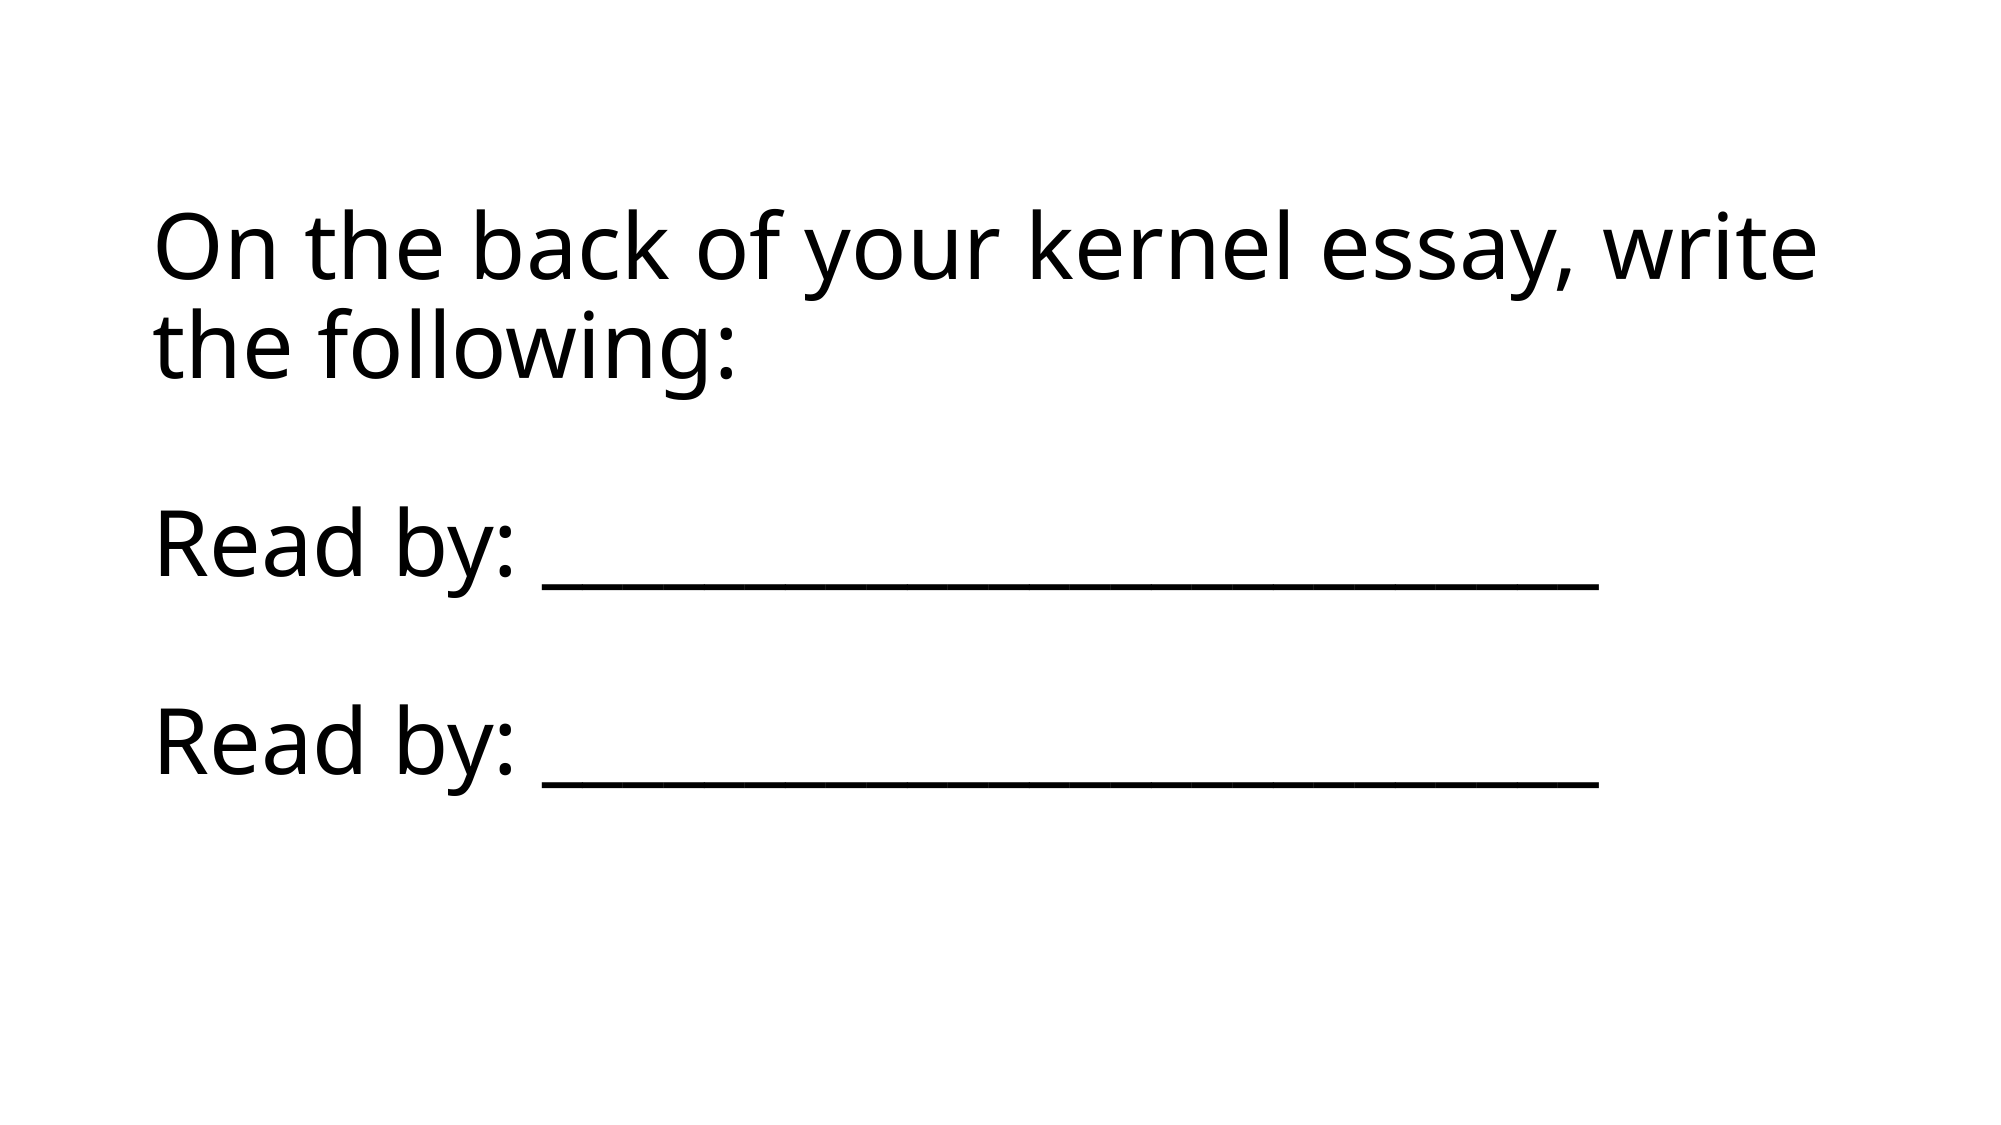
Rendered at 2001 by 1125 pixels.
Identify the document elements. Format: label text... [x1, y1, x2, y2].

title On the back of your kernel essay, write the following: Read by: __________________________ Read by: __________________________ [137, 59, 1863, 1034]
